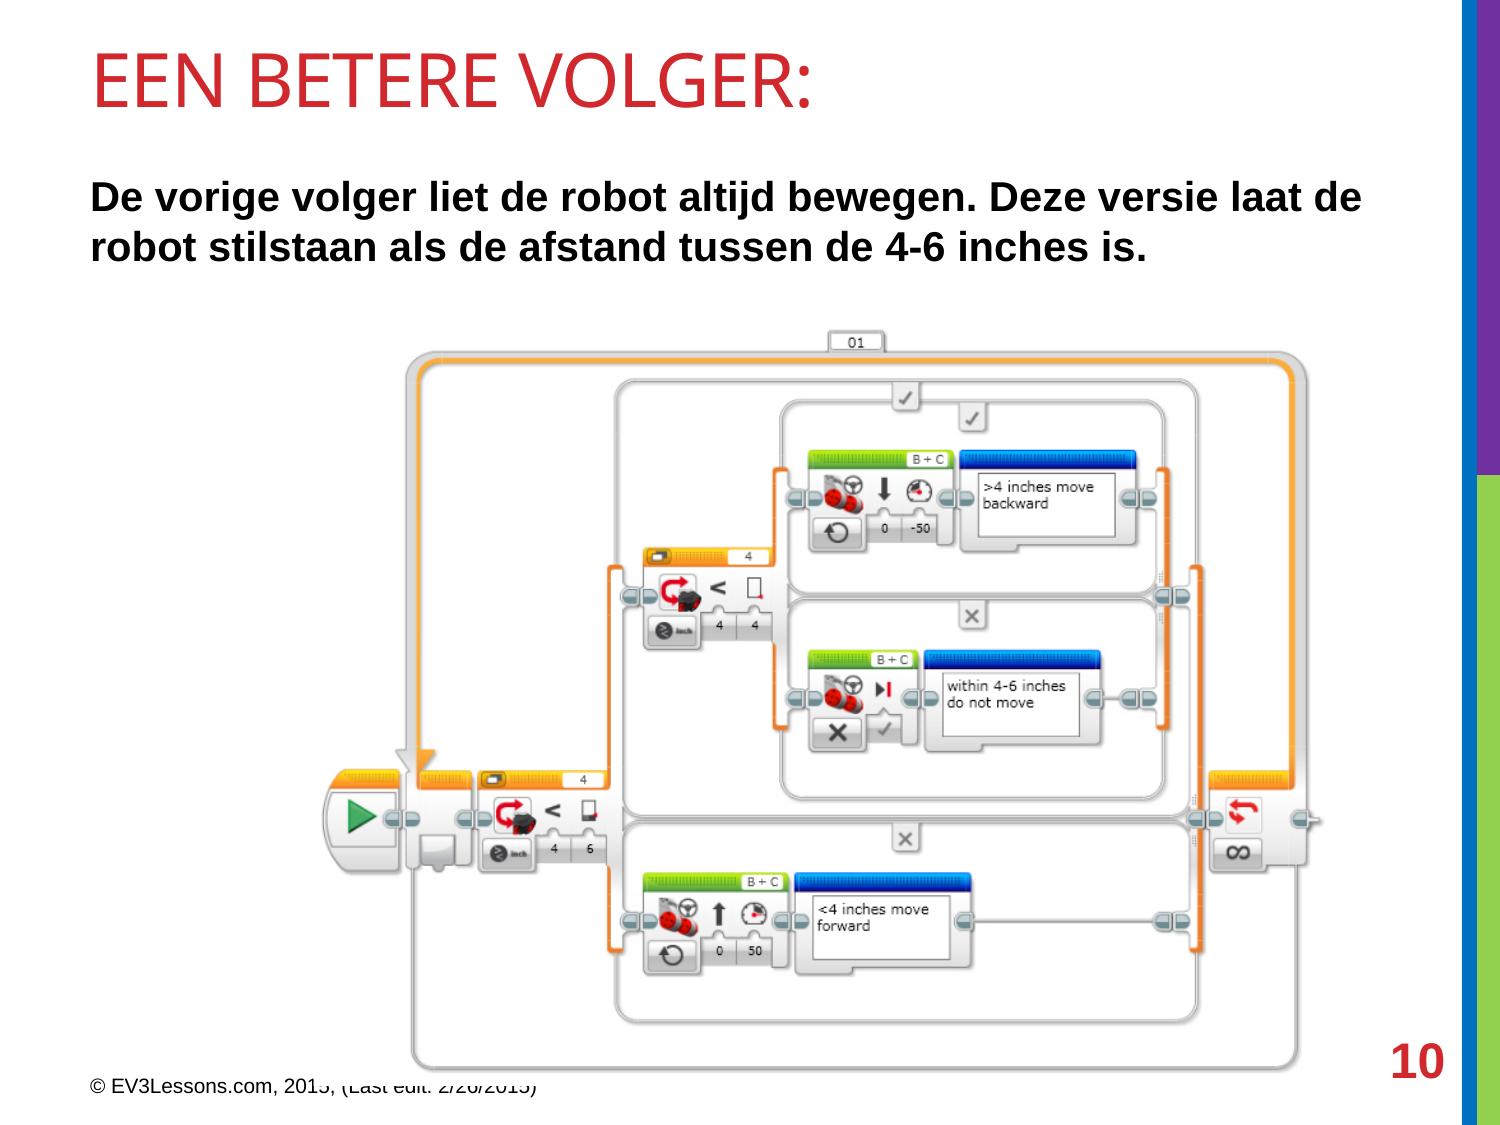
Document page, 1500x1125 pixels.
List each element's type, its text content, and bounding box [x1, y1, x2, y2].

title Een betere volger: [75, 25, 1428, 146]
slide_number 10 [1374, 1028, 1481, 1089]
footer © EV3Lessons.com, 2015, (Last edit: 2/26/2015) [75, 1065, 638, 1112]
list De vorige volger liet de robot altijd bewegen. Deze versie laat de robot stilstaan als de afstand tussen de 4-6 inches is. [75, 162, 1428, 1005]
picture [312, 320, 1335, 1087]
